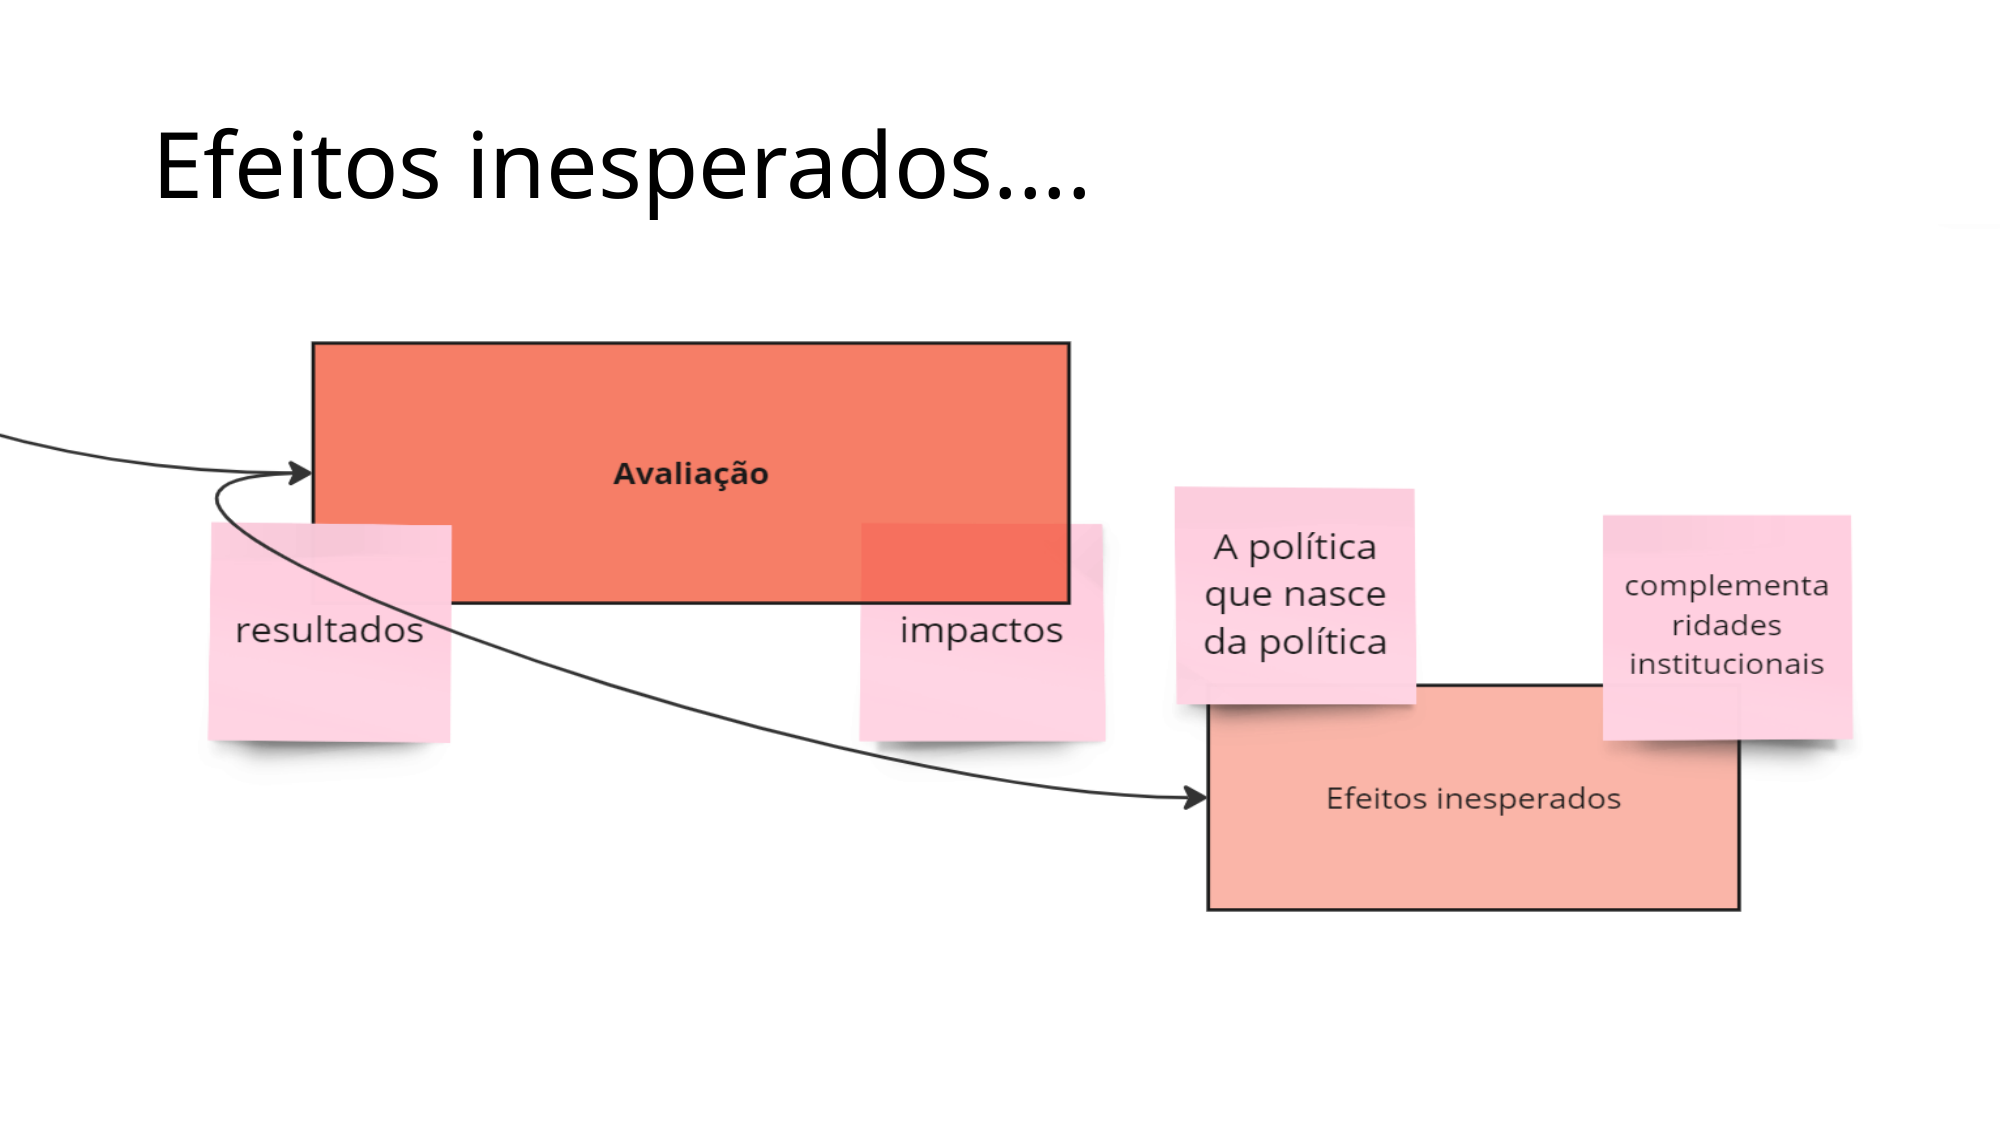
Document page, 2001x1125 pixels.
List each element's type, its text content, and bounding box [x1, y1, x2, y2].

picture [0, 224, 2000, 989]
title Efeitos inesperados.... [137, 59, 1863, 224]
